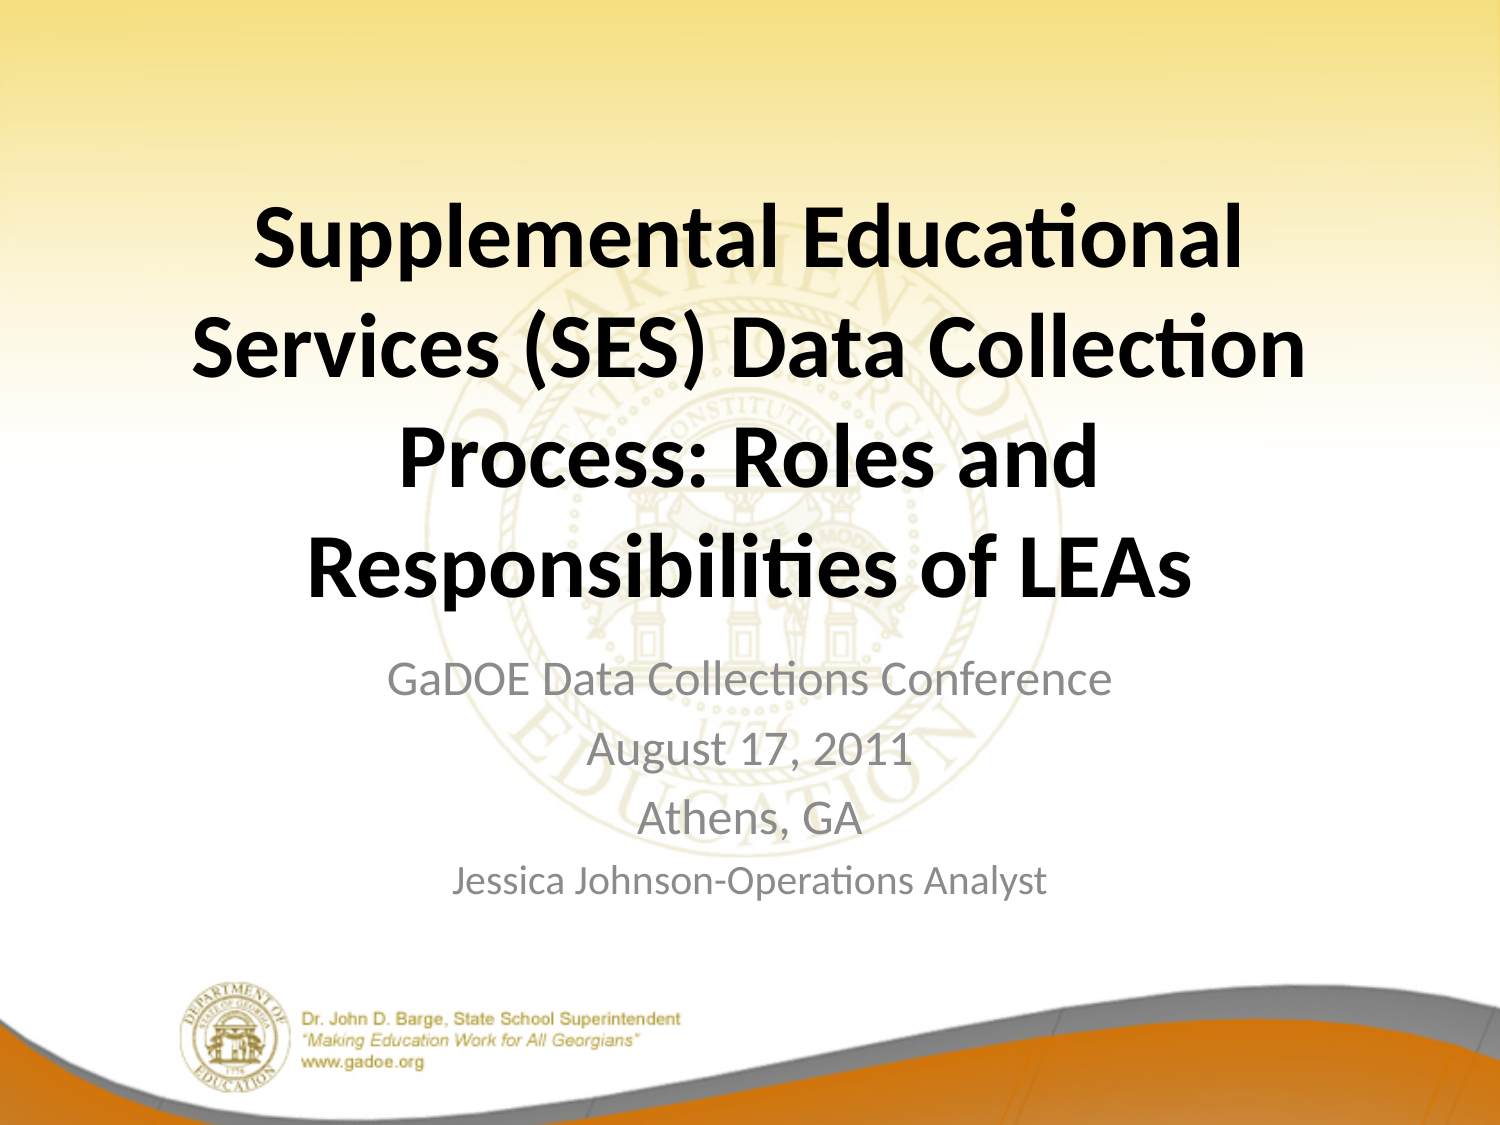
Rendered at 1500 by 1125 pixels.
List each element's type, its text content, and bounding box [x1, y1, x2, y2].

picture [0, 0, 1500, 1125]
subtitle GaDOE Data Collections Conference August 17, 2011 Athens, GA Jessica Johnson-Operations Analyst [224, 637, 1276, 926]
title Supplemental Educational Services (SES) Data Collection Process: Roles and Responsibilities of LEAs [112, 274, 1388, 517]
